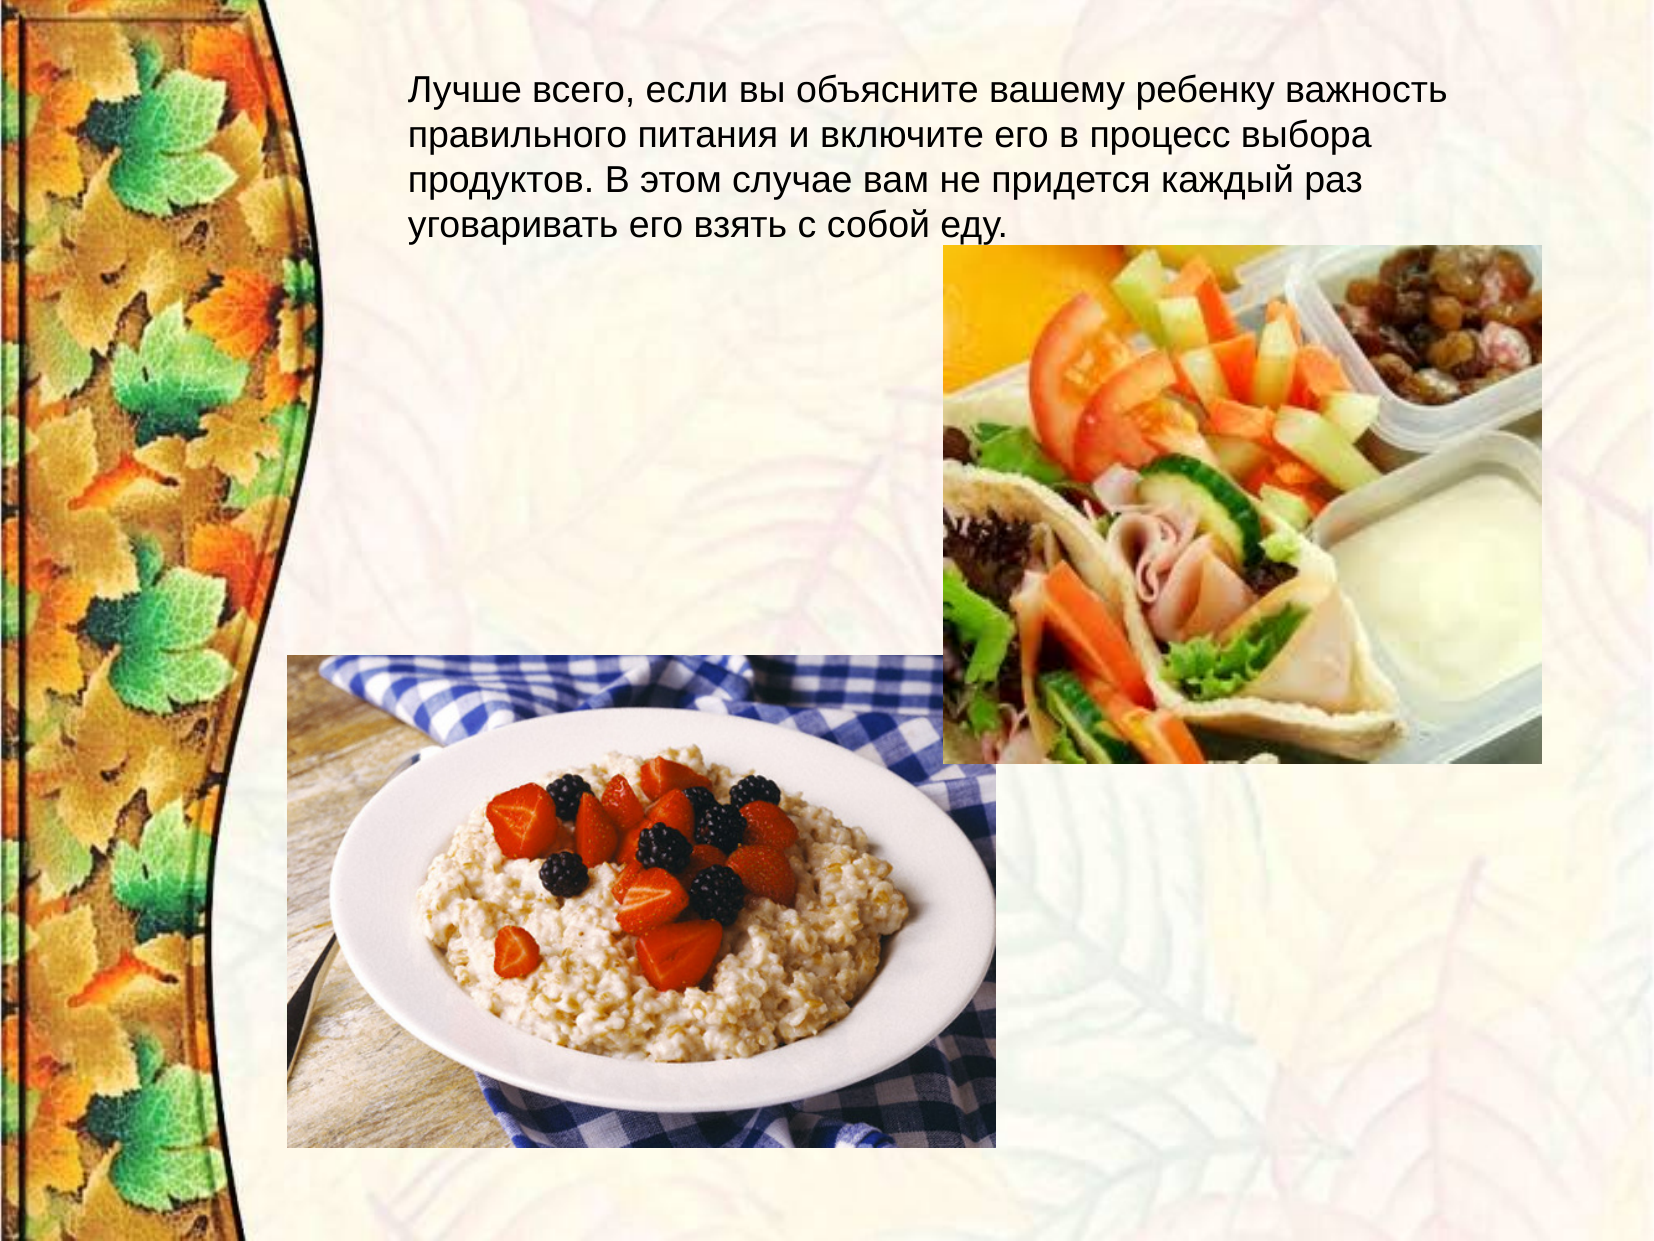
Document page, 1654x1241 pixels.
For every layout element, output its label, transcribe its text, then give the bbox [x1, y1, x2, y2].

picture [0, 0, 1654, 1241]
text_box Лучше всего, если вы объясните вашему ребенку важность правильного питания и включите его в процесс выбора продуктов. В этом случае вам не придется каждый раз уговаривать его взять с собой еду. [393, 57, 1483, 343]
